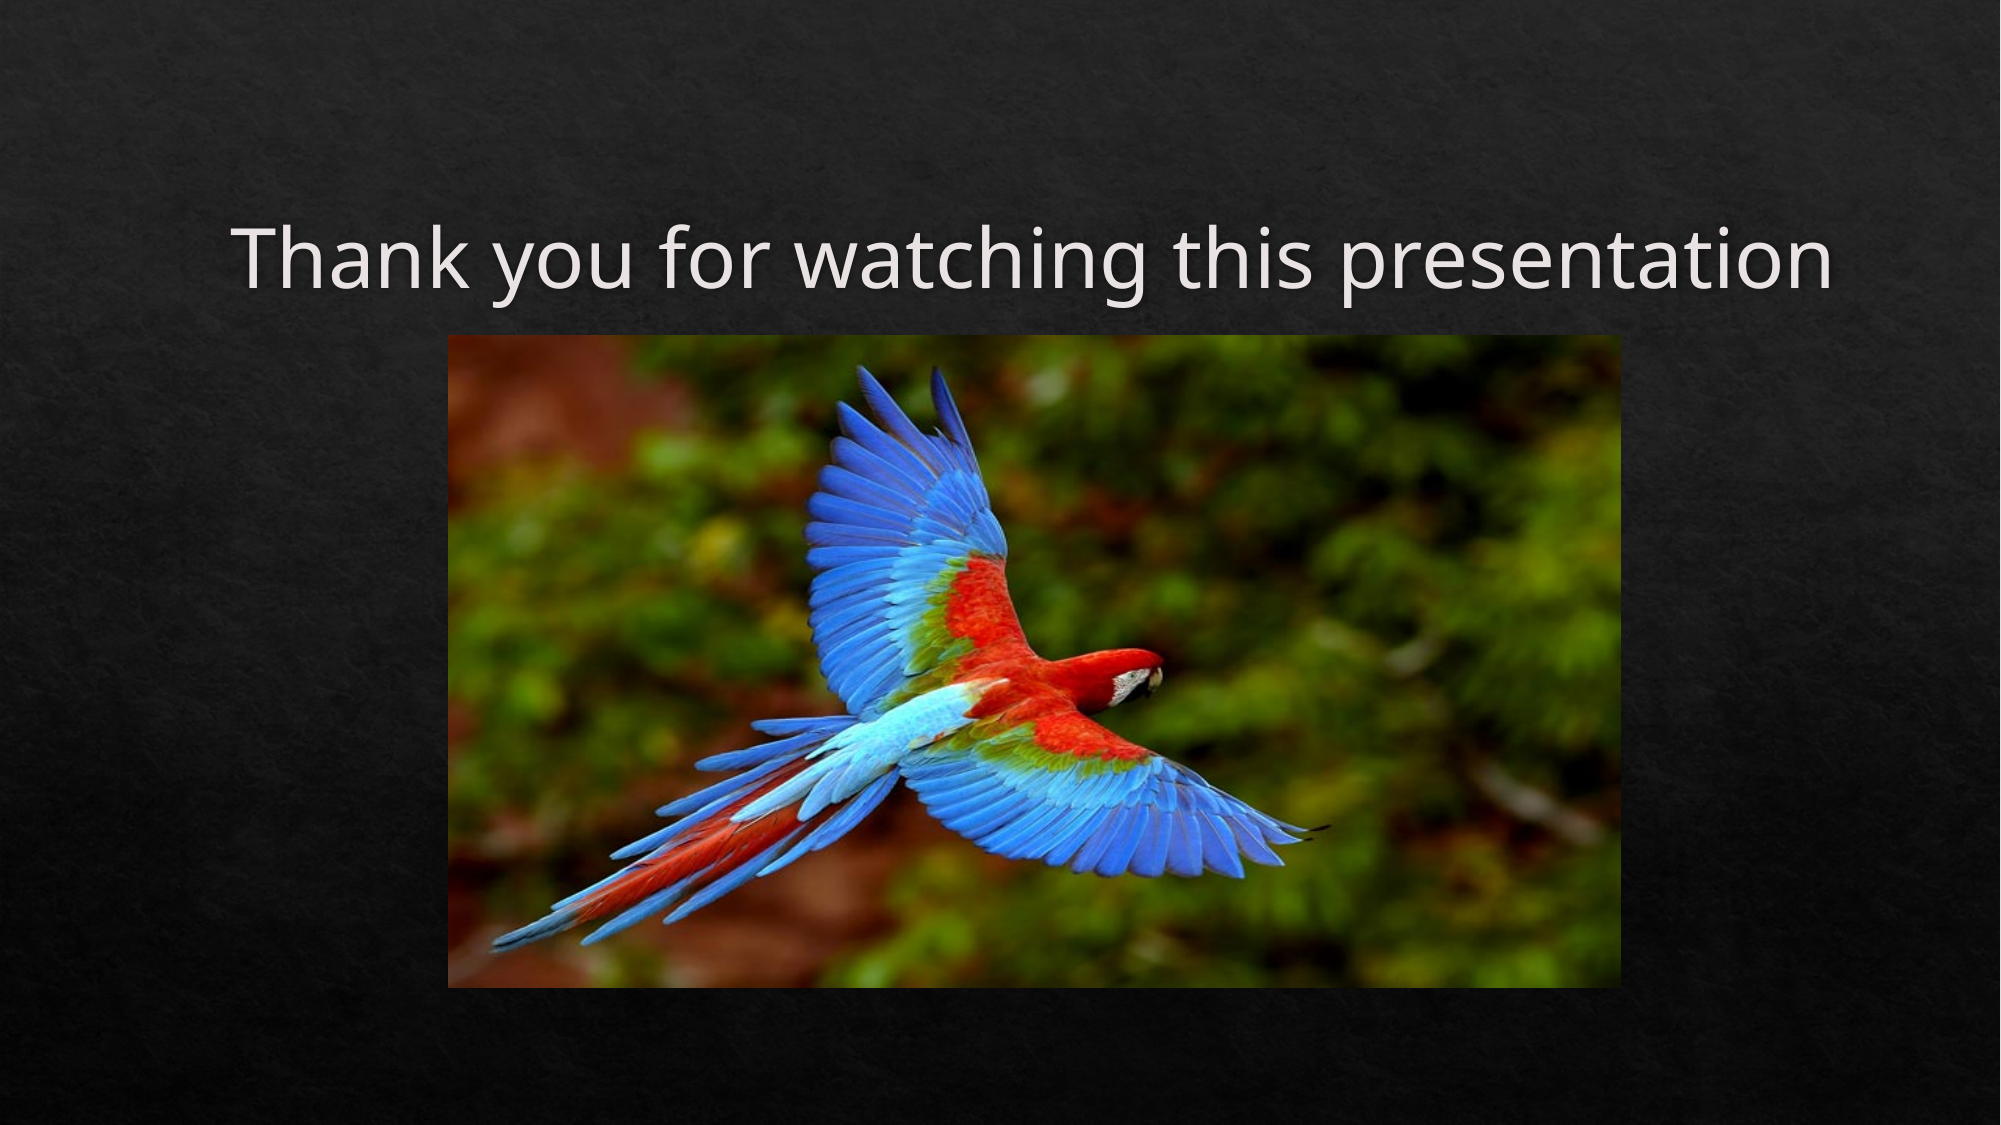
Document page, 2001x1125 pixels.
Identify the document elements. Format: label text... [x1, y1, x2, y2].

picture [448, 335, 1622, 989]
title Thank you for watching this presentation [184, 168, 1884, 342]
